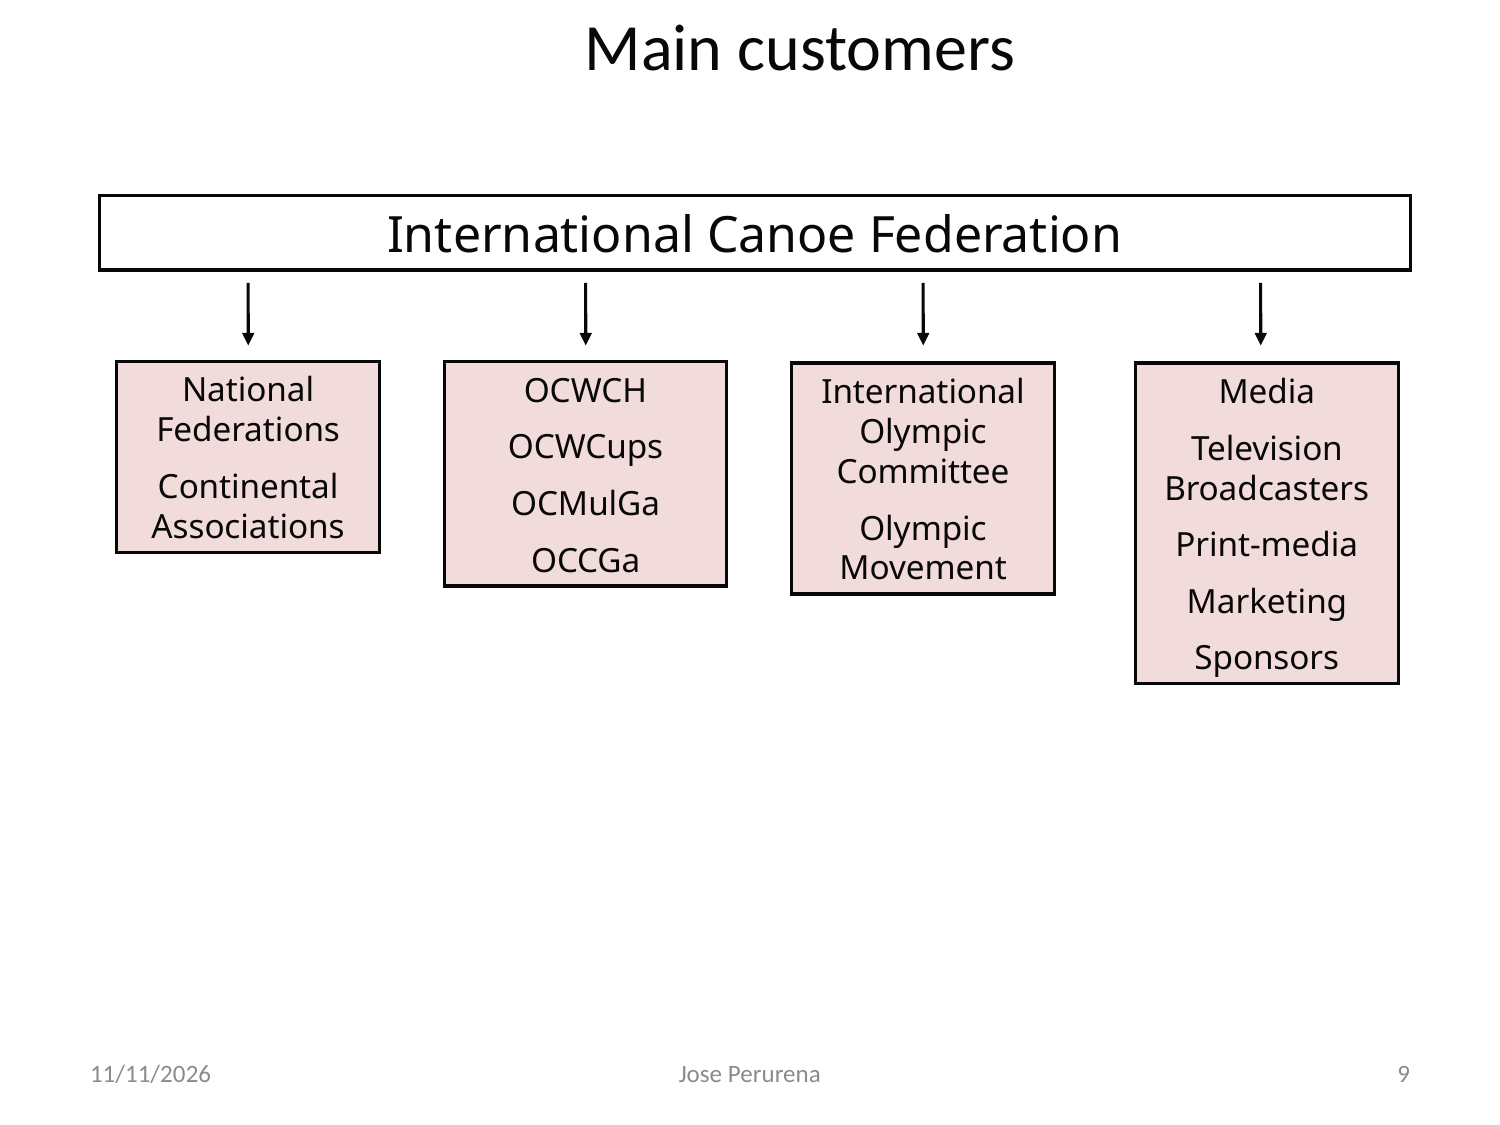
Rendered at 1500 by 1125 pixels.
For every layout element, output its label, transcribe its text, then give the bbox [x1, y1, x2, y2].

slide_number 9 [1074, 1042, 1425, 1103]
title Main customers [374, 0, 1226, 92]
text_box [98, 195, 1411, 685]
footer Jose Perurena [512, 1042, 988, 1103]
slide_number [75, 1042, 425, 1103]
